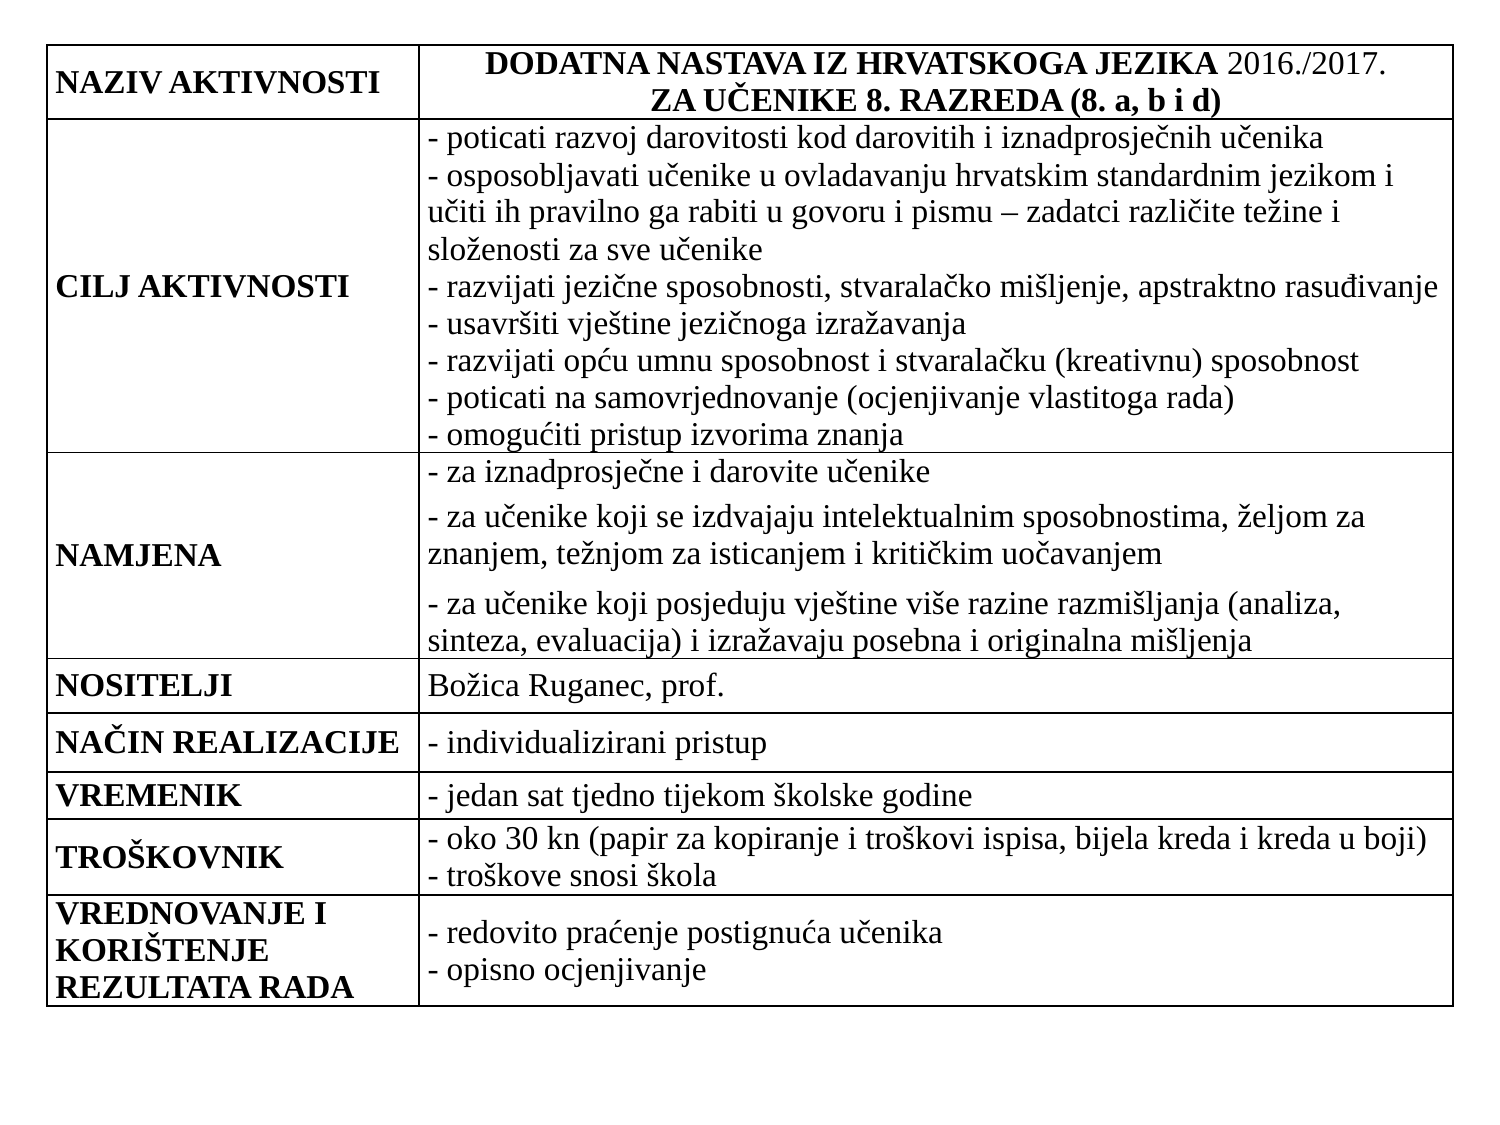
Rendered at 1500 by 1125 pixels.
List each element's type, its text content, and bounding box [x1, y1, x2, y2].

table_cell - oko 30 kn (papir za kopiranje i troškovi ispisa, bijela kreda i kreda u boji) - troškove snosi škola [420, 820, 1452, 894]
table_cell CILJ AKTIVNOSTI [48, 120, 418, 452]
table_cell - za iznadprosječne i darovite učenike - za učenike koji se izdvajaju intelektualnim sposobnostima, željom za znanjem, težnjom za isticanjem i kritičkim uočavanjem - za učenike koji posjeduju vještine više razine razmišljanja (analiza, sinteza, evaluacija) i izražavaju posebna i originalna mišljenja [420, 453, 1452, 658]
table_cell VREDNOVANJE I KORIŠTENJE REZULTATA RADA [48, 896, 418, 1005]
table_cell NAČIN REALIZACIJE [48, 714, 418, 771]
table_cell NAMJENA [48, 453, 418, 658]
table_cell TROŠKOVNIK [48, 820, 418, 894]
table_cell - redovito praćenje postignuća učenika - opisno ocjenjivanje [420, 896, 1452, 1005]
table_cell Božica Ruganec, prof. [420, 659, 1452, 712]
table_cell - poticati razvoj darovitosti kod darovitih i iznadprosječnih učenika - osposobljavati učenike u ovladavanju hrvatskim standardnim jezikom i učiti ih pravilno ga rabiti u govoru i pismu – zadatci različite težine i složenosti za sve učenike - razvijati jezične sposobnosti, stvaralačko mišljenje, apstraktno rasuđivanje - usavršiti vještine jezičnoga izražavanja - razvijati opću umnu sposobnost i stvaralačku (kreativnu) sposobnost - poticati na samovrjednovanje (ocjenjivanje vlastitoga rada) - omogućiti pristup izvorima znanja [420, 120, 1452, 452]
table_cell VREMENIK [48, 773, 418, 818]
table_cell - jedan sat tjedno tijekom školske godine [420, 773, 1452, 818]
table_cell - individualizirani pristup [420, 714, 1452, 771]
table_cell NOSITELJI [48, 659, 418, 712]
text_box [1161, 0, 1500, 46]
table_header DODATNA NASTAVA IZ HRVATSKOGA JEZIKA 2016./2017. ZA UČENIKE 8. RAZREDA (8. a, b i d) [420, 46, 1452, 118]
table_header NAZIV AKTIVNOSTI [48, 46, 418, 118]
